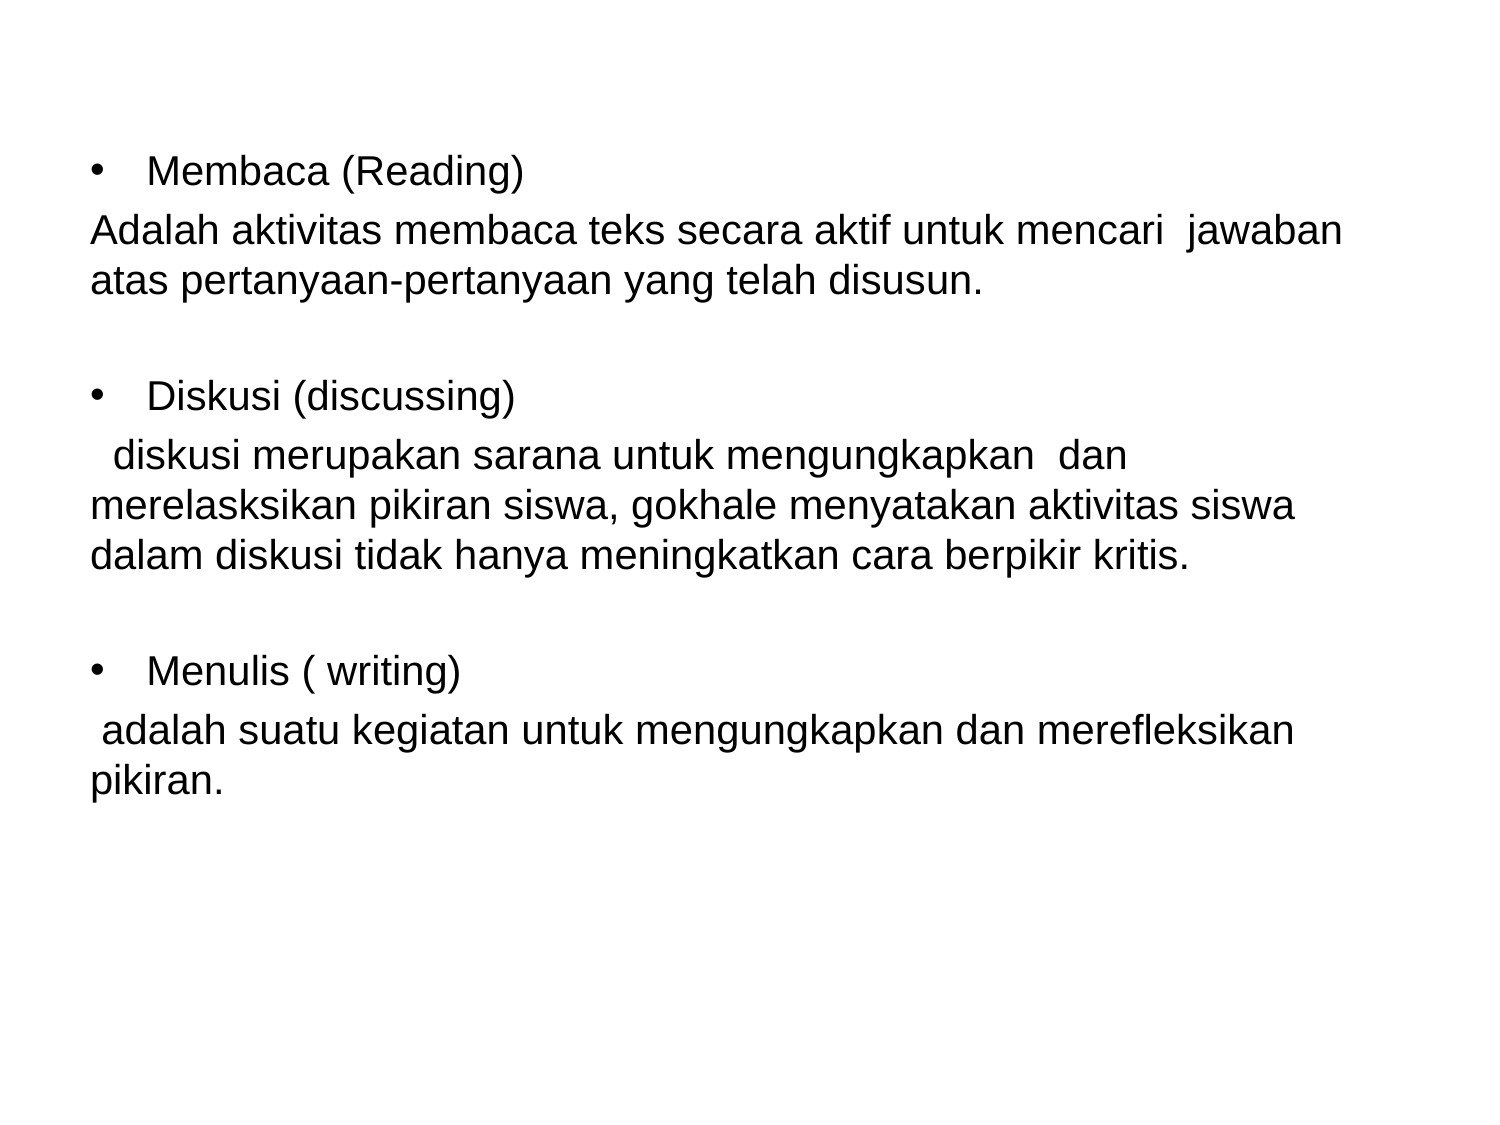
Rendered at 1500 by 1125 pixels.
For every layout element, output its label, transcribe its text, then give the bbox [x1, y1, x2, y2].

list Membaca (Reading) Adalah aktivitas membaca teks secara aktif untuk mencari jawaban atas pertanyaan-pertanyaan yang telah disusun. Diskusi (discussing) diskusi merupakan sarana untuk mengungkapkan dan merelasksikan pikiran siswa, gokhale menyatakan aktivitas siswa dalam diskusi tidak hanya meningkatkan cara berpikir kritis. Menulis ( writing) adalah suatu kegiatan untuk mengungkapkan dan merefleksikan pikiran. [75, 78, 1400, 1035]
